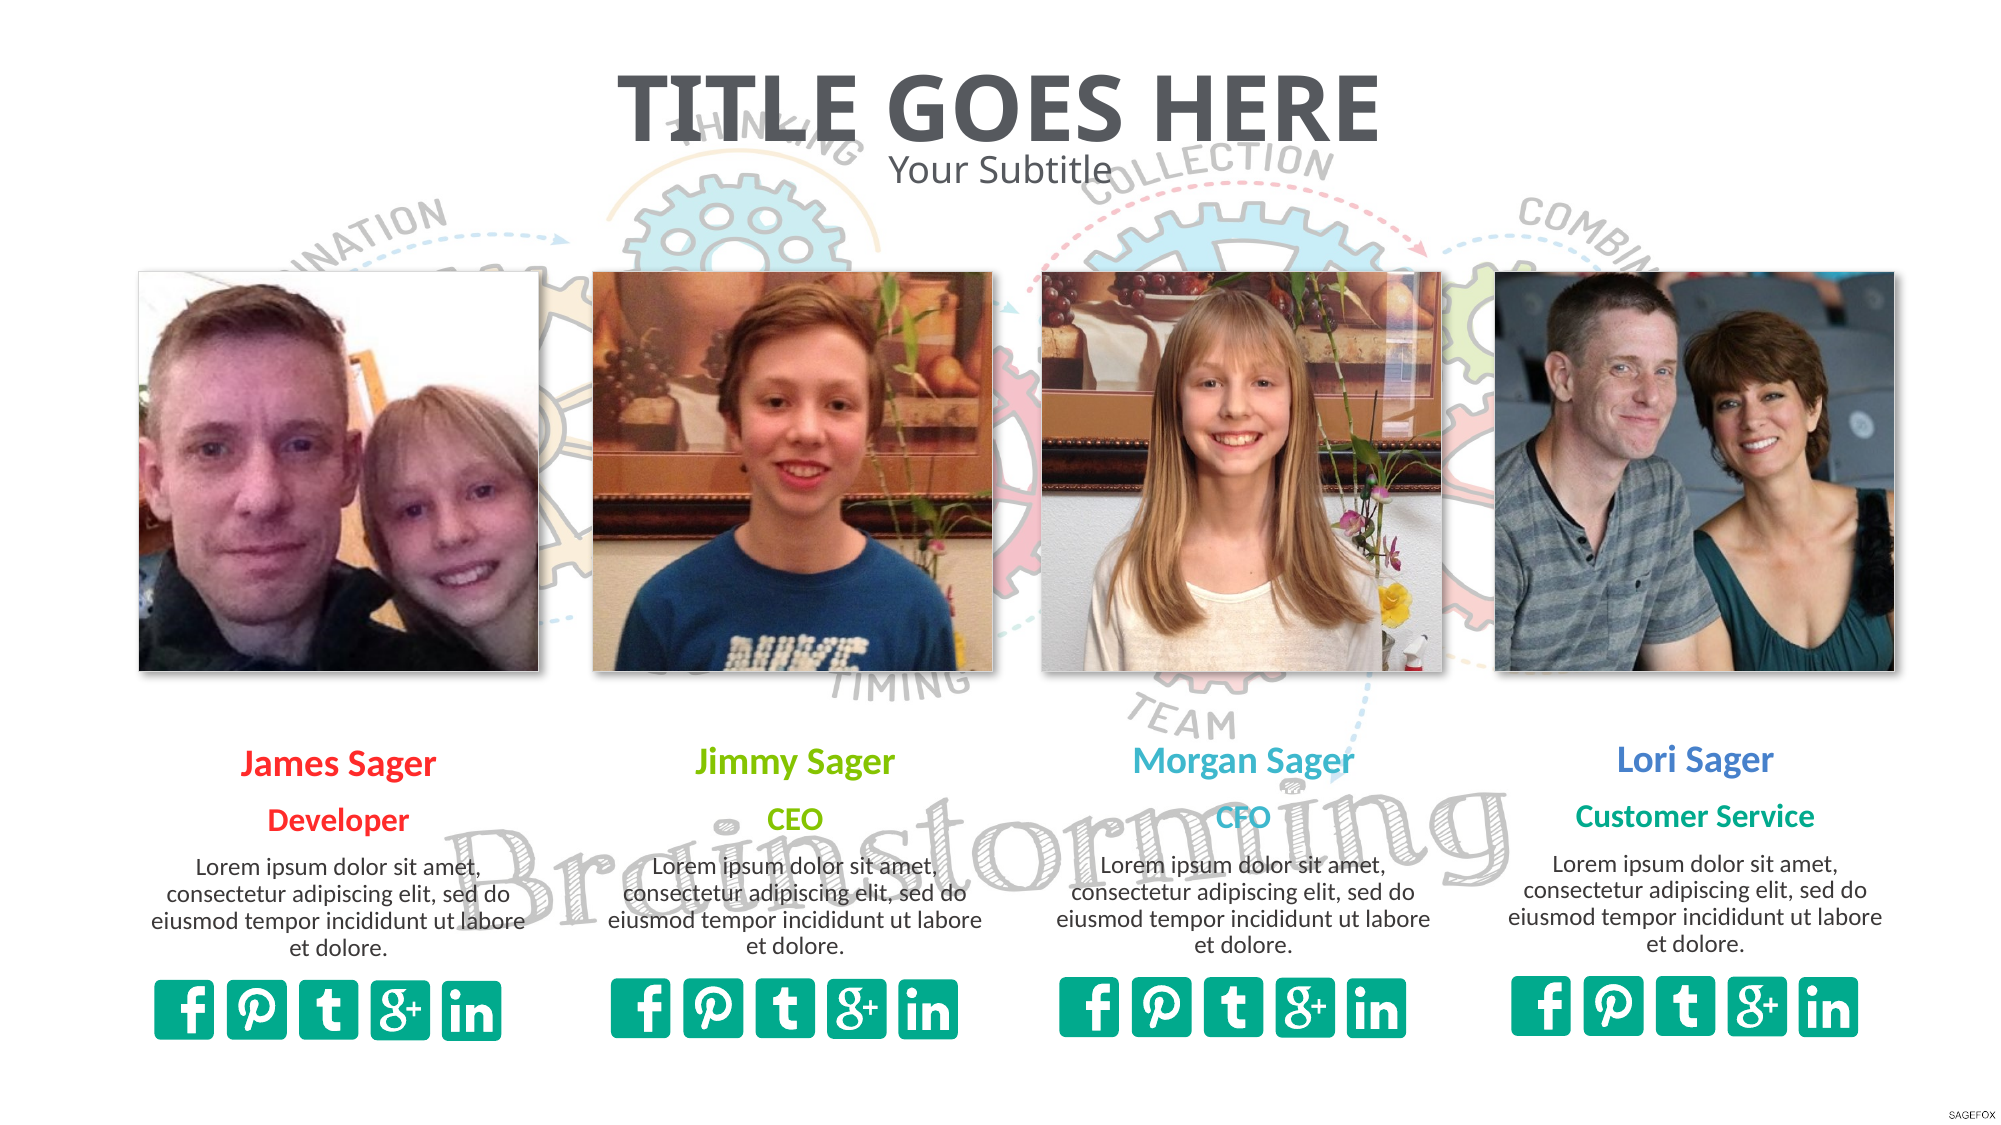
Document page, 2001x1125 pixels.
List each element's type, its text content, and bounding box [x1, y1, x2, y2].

text_box CFO [1068, 797, 1419, 840]
text_box CEO [620, 798, 971, 841]
text_box Lorem ipsum dolor sit amet, consectetur adipiscing elit, sed do eiusmod tempor incididunt ut labore et dolore. [1495, 850, 1896, 964]
text_box [138, 270, 540, 672]
text_box [591, 270, 993, 672]
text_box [610, 978, 958, 1040]
text_box [1040, 270, 1442, 672]
text_box Lorem ipsum dolor sit amet, consectetur adipiscing elit, sed do eiusmod tempor incididunt ut labore et dolore. [138, 854, 539, 968]
text_box Customer Service [1520, 796, 1871, 839]
text_box Lorem ipsum dolor sit amet, consectetur adipiscing elit, sed do eiusmod tempor incididunt ut labore et dolore. [1043, 851, 1444, 965]
text_box Lori Sager [1520, 738, 1871, 781]
text_box Morgan Sager [1068, 739, 1419, 782]
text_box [548, 42, 1452, 199]
text_box Developer [163, 799, 514, 842]
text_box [1059, 977, 1407, 1039]
text_box Lorem ipsum dolor sit amet, consectetur adipiscing elit, sed do eiusmod tempor incididunt ut labore et dolore. [595, 852, 996, 966]
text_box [154, 979, 502, 1041]
text_box [1494, 271, 1896, 673]
picture [1925, 0, 2001, 1125]
text_box Jimmy Sager [620, 740, 971, 784]
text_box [1511, 976, 1859, 1038]
text_box James Sager [163, 742, 514, 785]
